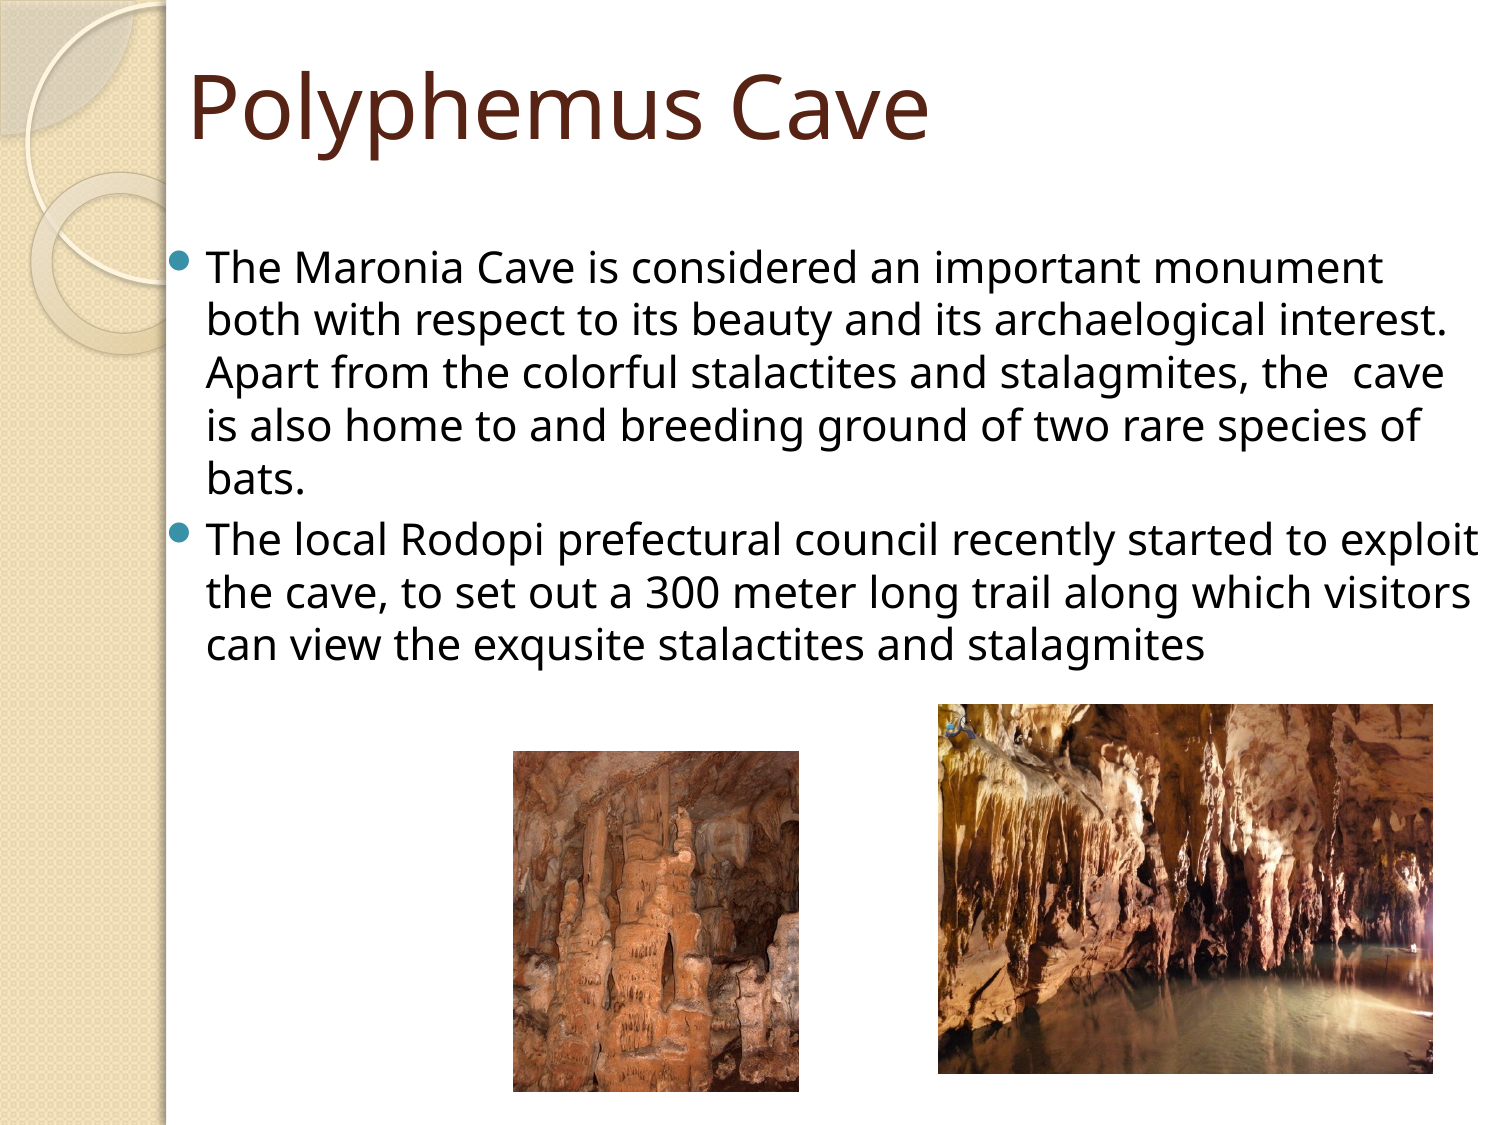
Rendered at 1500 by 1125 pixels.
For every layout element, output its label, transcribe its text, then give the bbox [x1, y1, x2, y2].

picture [513, 751, 799, 1093]
picture [938, 703, 1434, 1075]
list The Maronia Cave is considered an important monument both with respect to its beauty and its archaelogical interest. Apart from the colorful stalactites and stalagmites, the cave is also home to and breeding ground of two rare species of bats. The local Rodopi prefectural council recently started to exploit the cave, to set out a 300 meter long trail along which visitors can view the exqusite stalactites and stalagmites [139, 231, 1500, 721]
title Polyphemus Cave [171, 30, 1471, 176]
